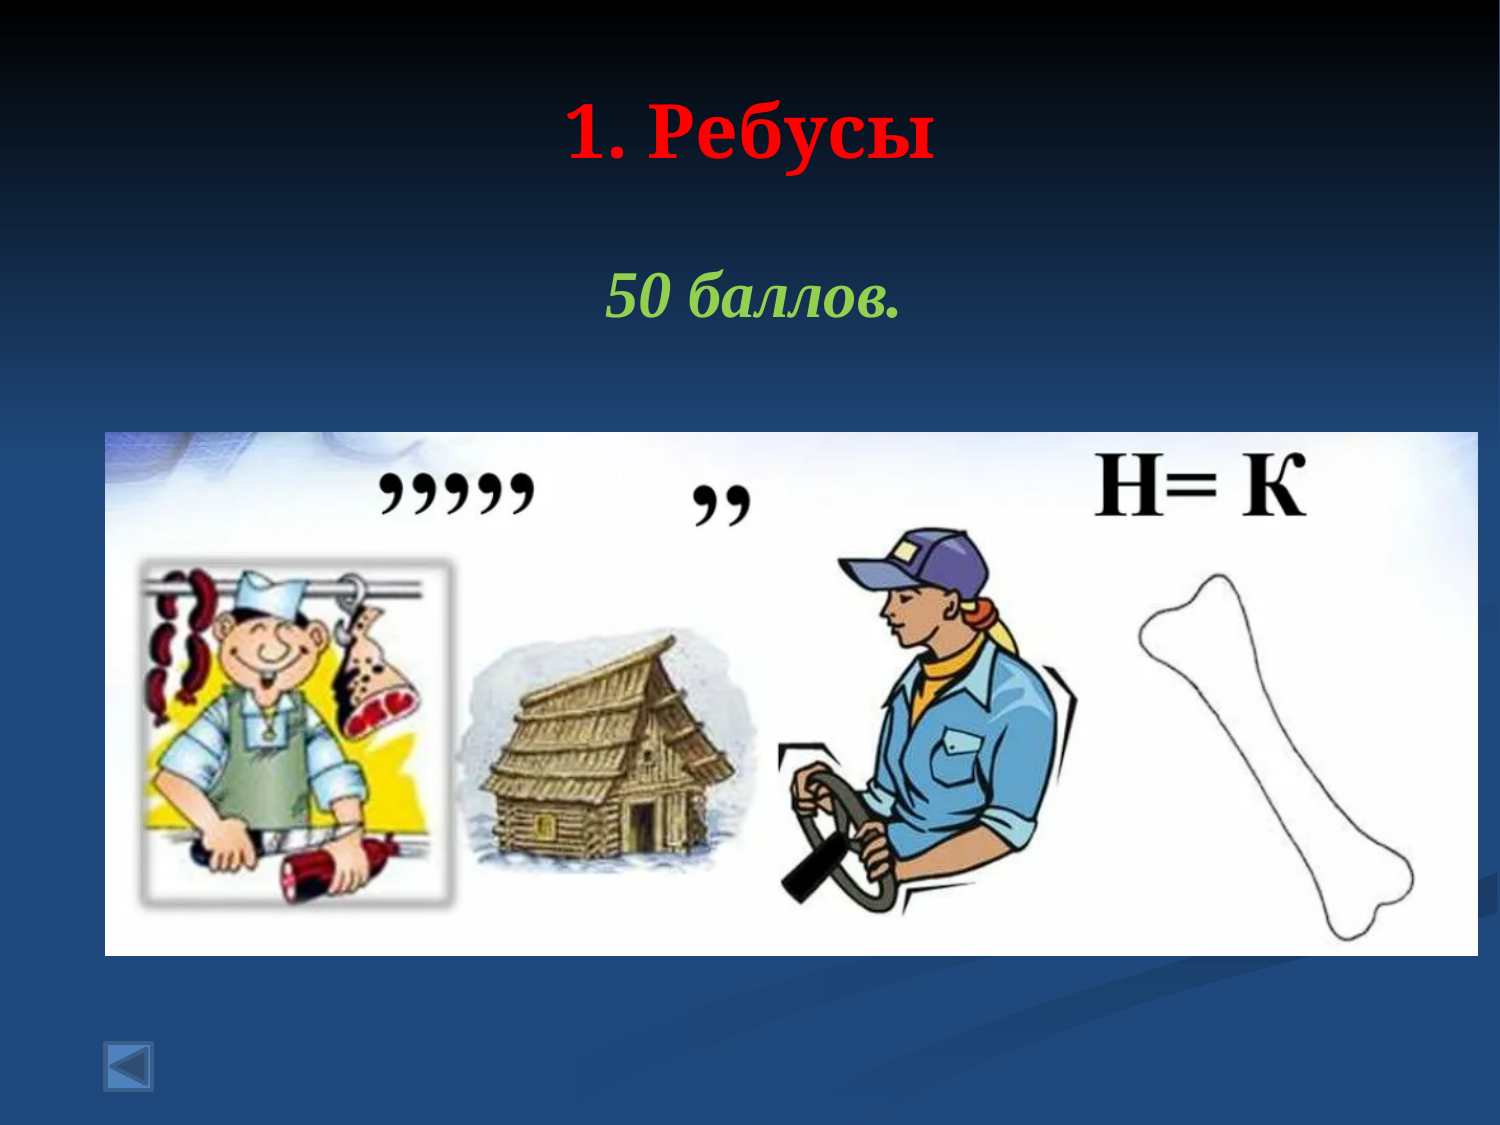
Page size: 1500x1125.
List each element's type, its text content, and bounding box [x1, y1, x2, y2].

text_box [103, 1041, 154, 1092]
picture [105, 432, 1478, 957]
title 1. Ребусы [74, 44, 1426, 233]
text_box 50 баллов. [171, 243, 1355, 430]
